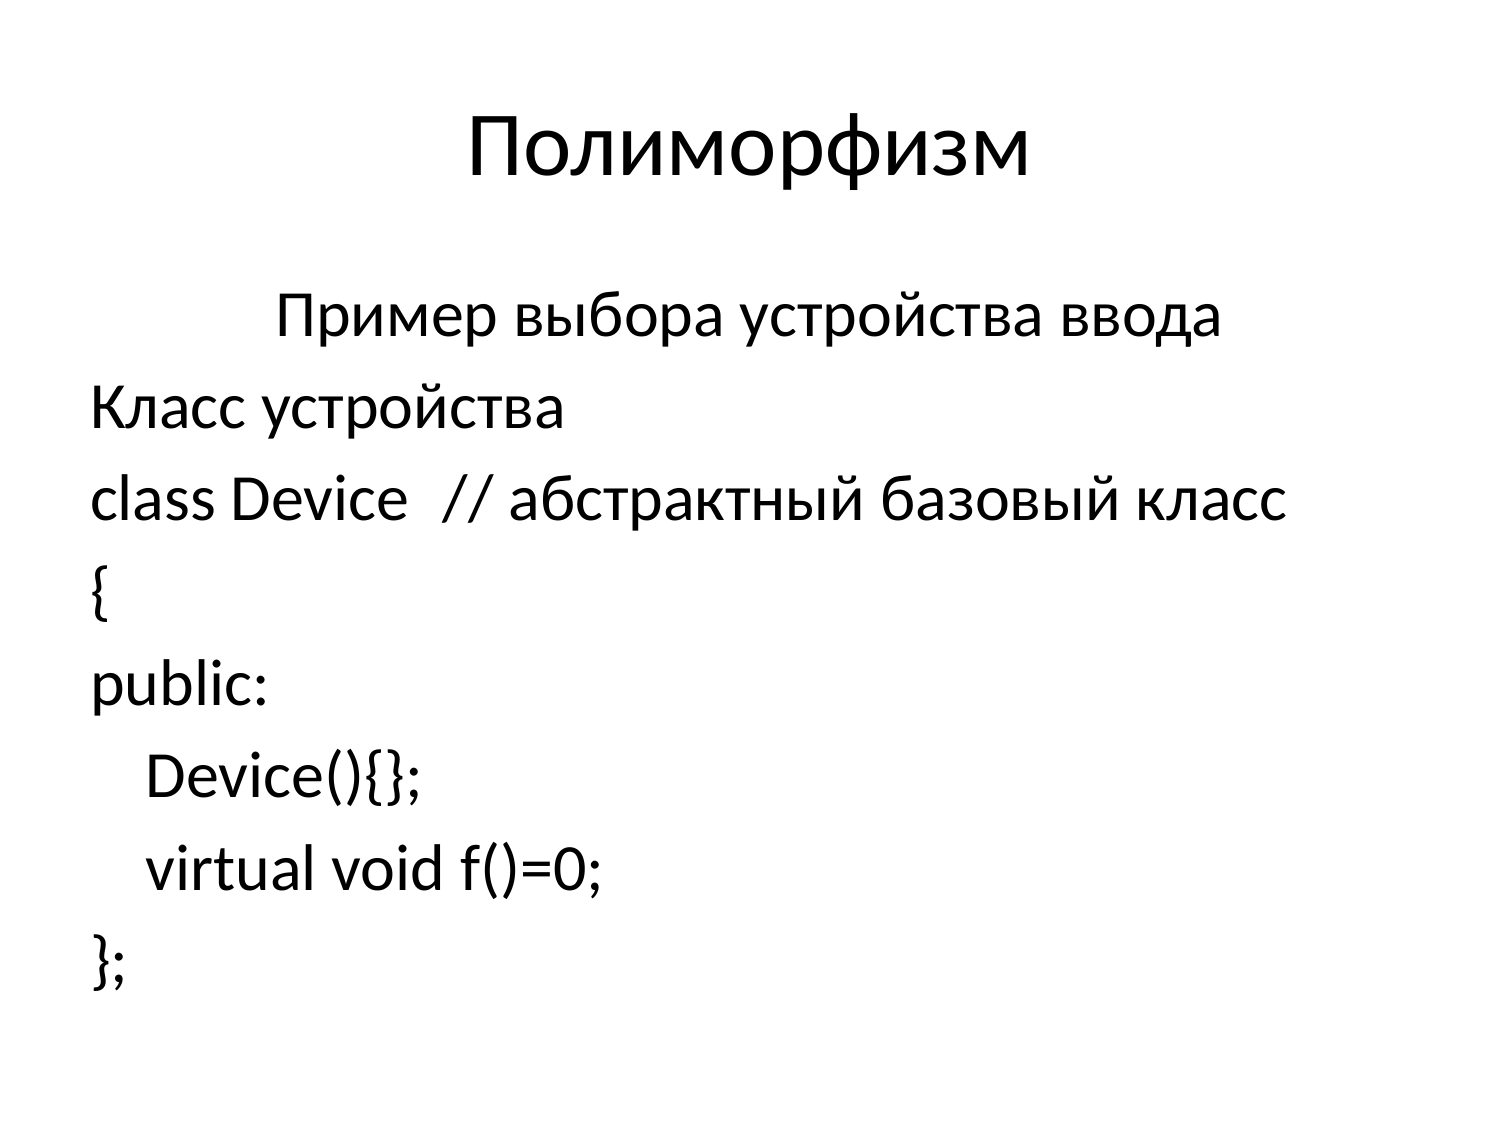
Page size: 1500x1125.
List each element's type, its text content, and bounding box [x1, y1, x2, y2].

title Полиморфизм [75, 45, 1425, 233]
list Пример выбора устройства ввода Класс устройства class Device // абстрактный базовый класс { public: Device(){}; virtual void f()=0; }; [75, 262, 1425, 1005]
